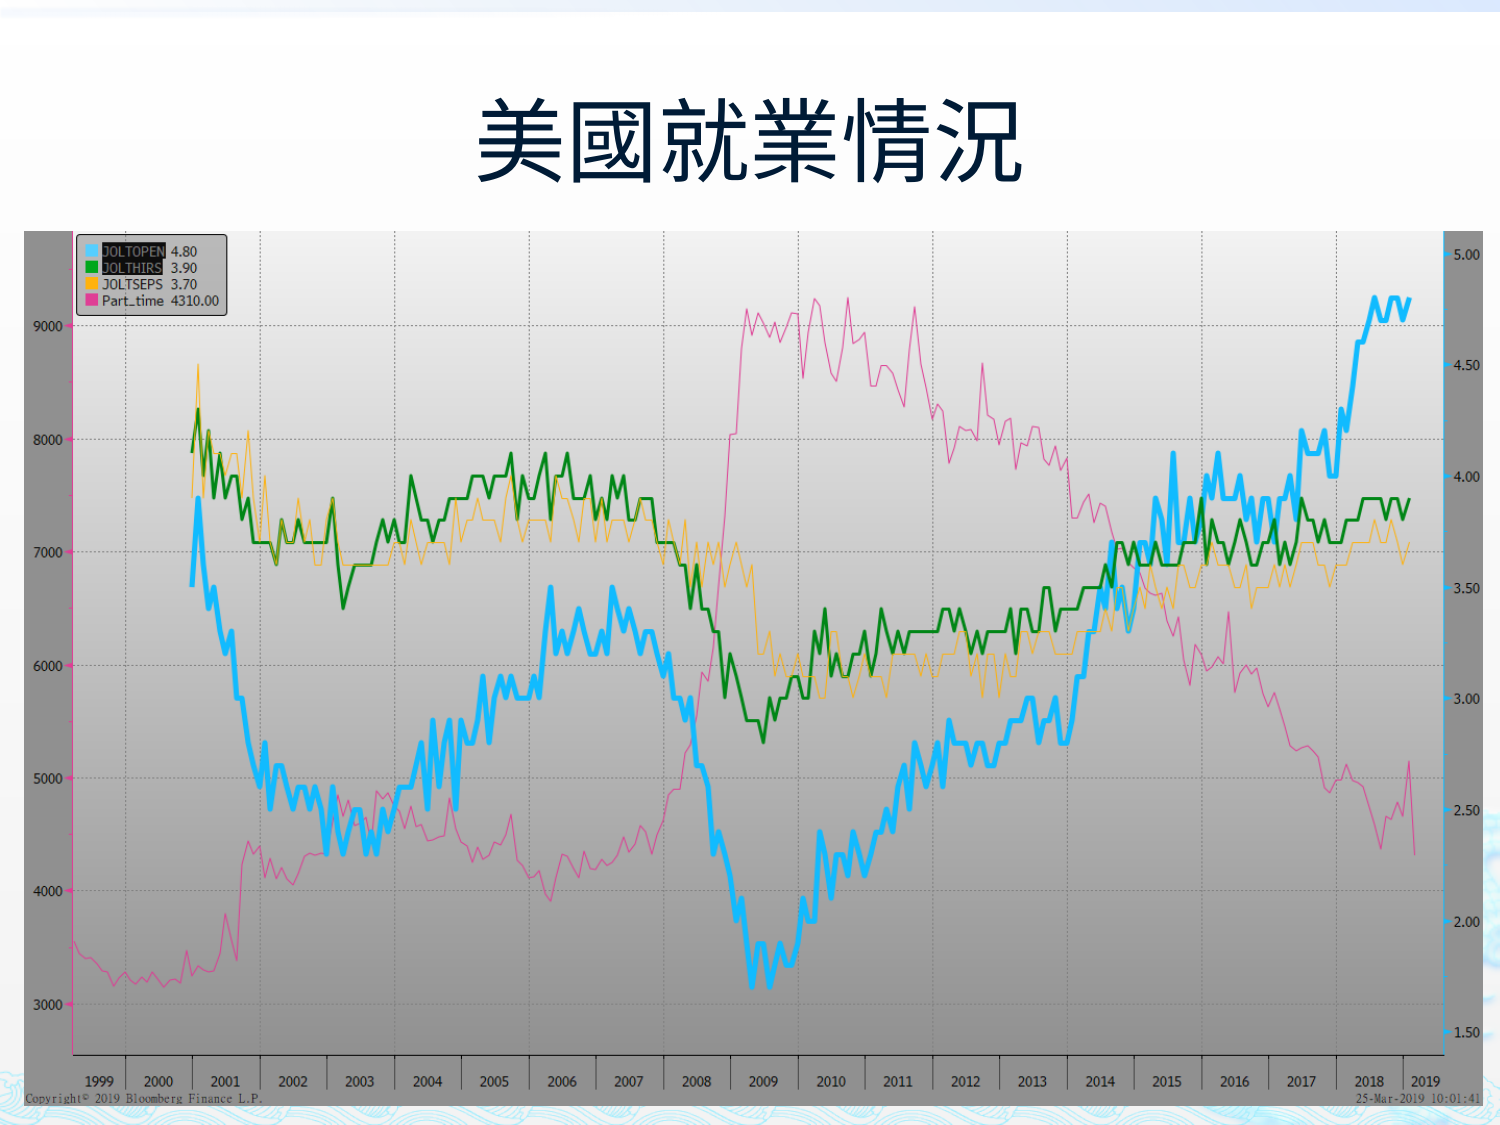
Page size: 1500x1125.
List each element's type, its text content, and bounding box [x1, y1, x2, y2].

title 美國就業情況 [75, 45, 1425, 231]
picture [23, 231, 1483, 1107]
